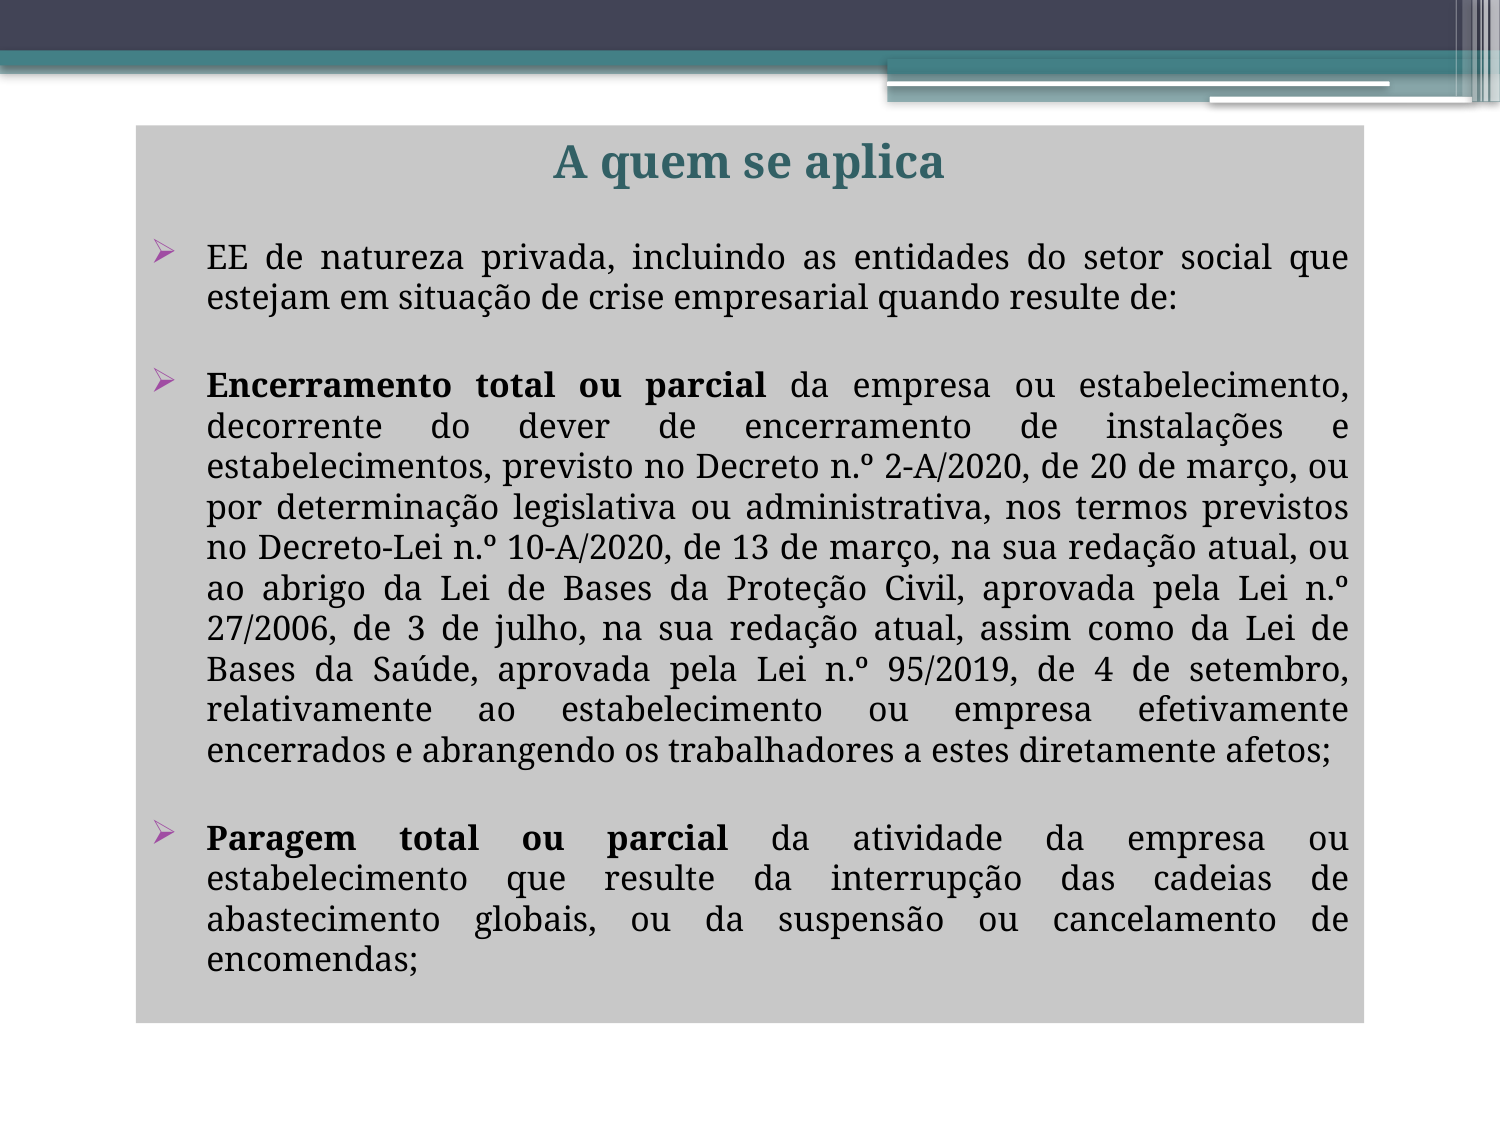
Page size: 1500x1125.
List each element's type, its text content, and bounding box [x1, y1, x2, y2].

list A quem se aplica EE de natureza privada, incluindo as entidades do setor social que estejam em situação de crise empresarial quando resulte de: Encerramento total ou parcial da empresa ou estabelecimento, decorrente do dever de encerramento de instalações e estabelecimentos, previsto no Decreto n.º 2-A/2020, de 20 de março, ou por determinação legislativa ou administrativa, nos termos previstos no Decreto-Lei n.º 10-A/2020, de 13 de março, na sua redação atual, ou ao abrigo da Lei de Bases da Proteção Civil, aprovada pela Lei n.º 27/2006, de 3 de julho, na sua redação atual, assim como da Lei de Bases da Saúde, aprovada pela Lei n.º 95/2019, de 4 de setembro, relativamente ao estabelecimento ou empresa efetivamente encerrados e abrangendo os trabalhadores a estes diretamente afetos; Paragem total ou parcial da atividade da empresa ou estabelecimento que resulte da interrupção das cadeias de abastecimento globais, ou da suspensão ou cancelamento de encomendas; [135, 125, 1365, 1024]
